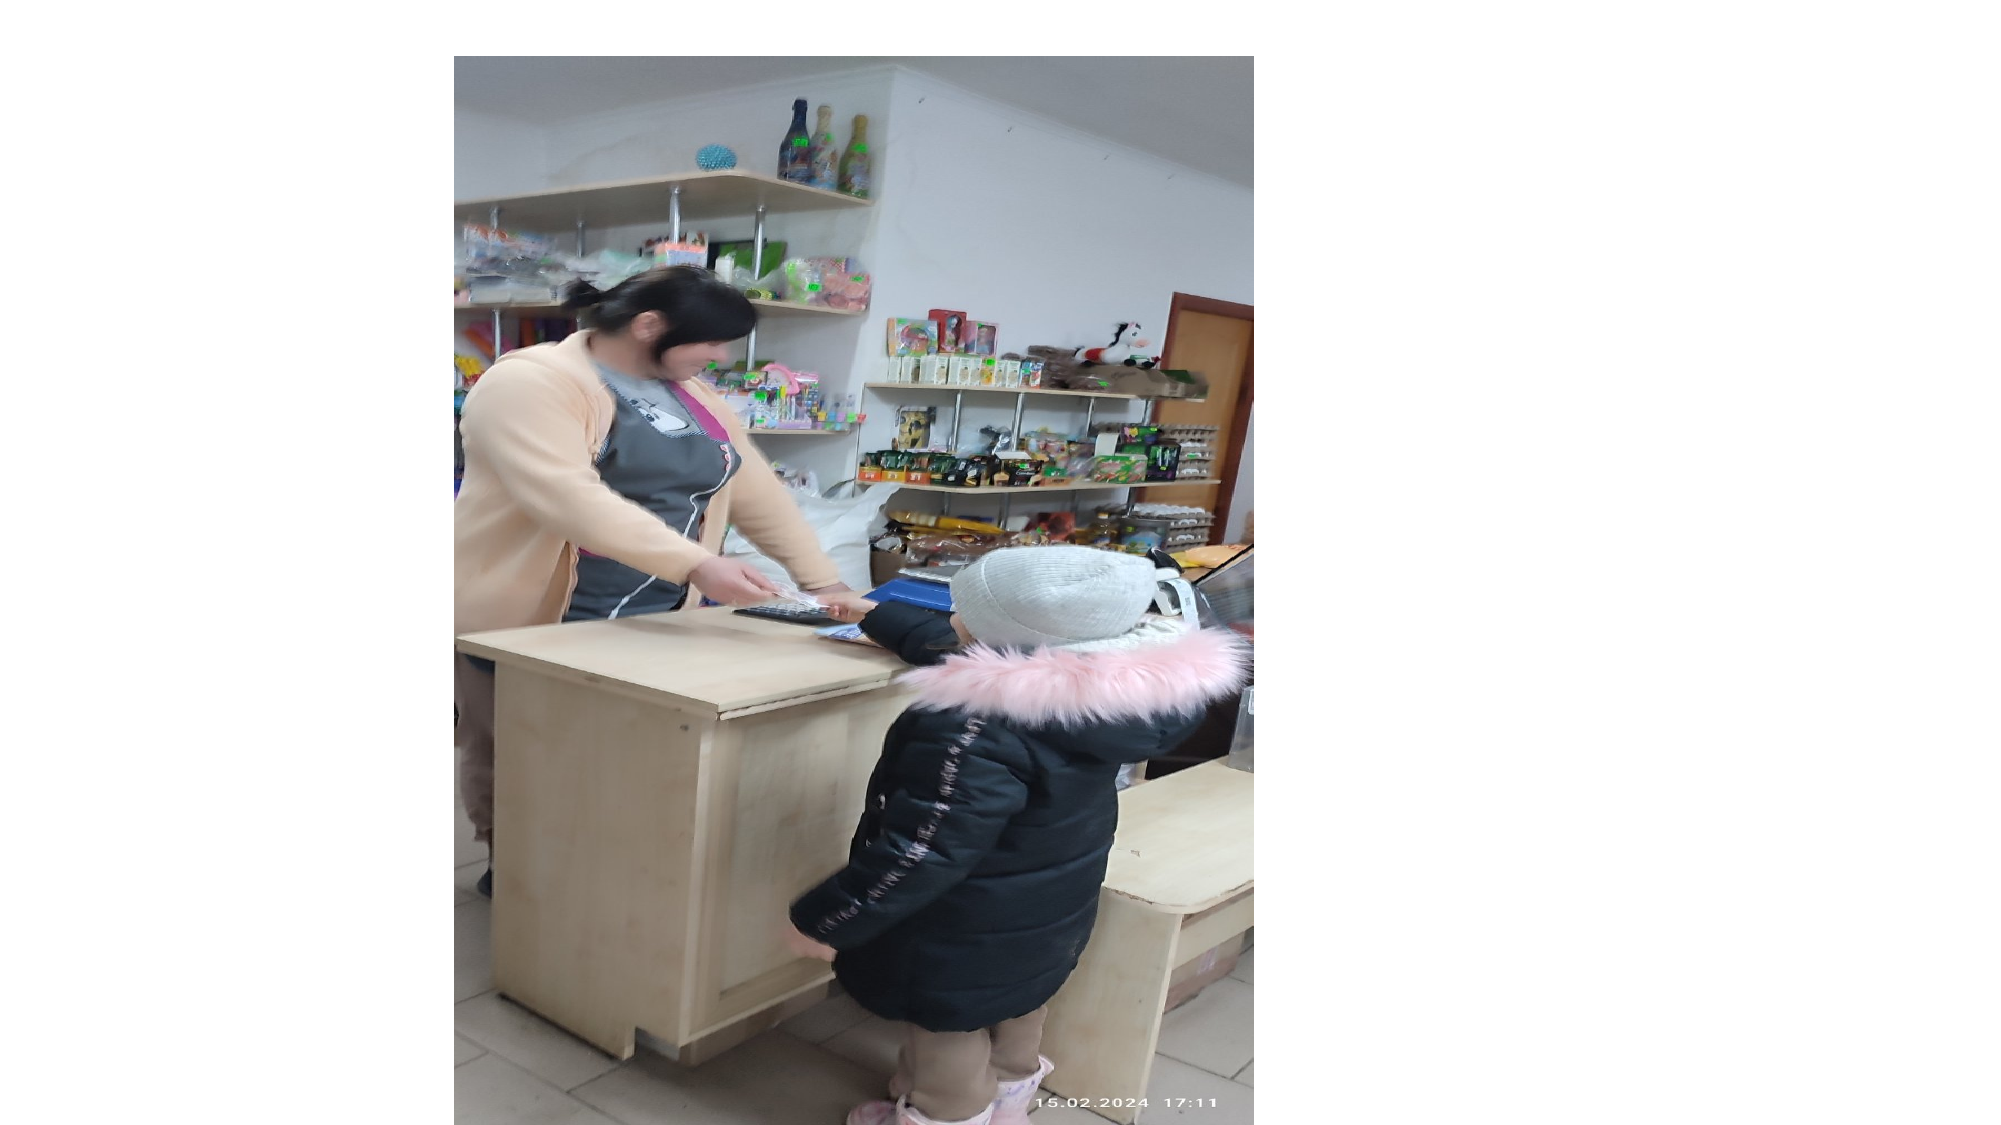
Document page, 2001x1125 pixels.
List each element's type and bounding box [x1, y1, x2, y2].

picture [454, 56, 1254, 1125]
